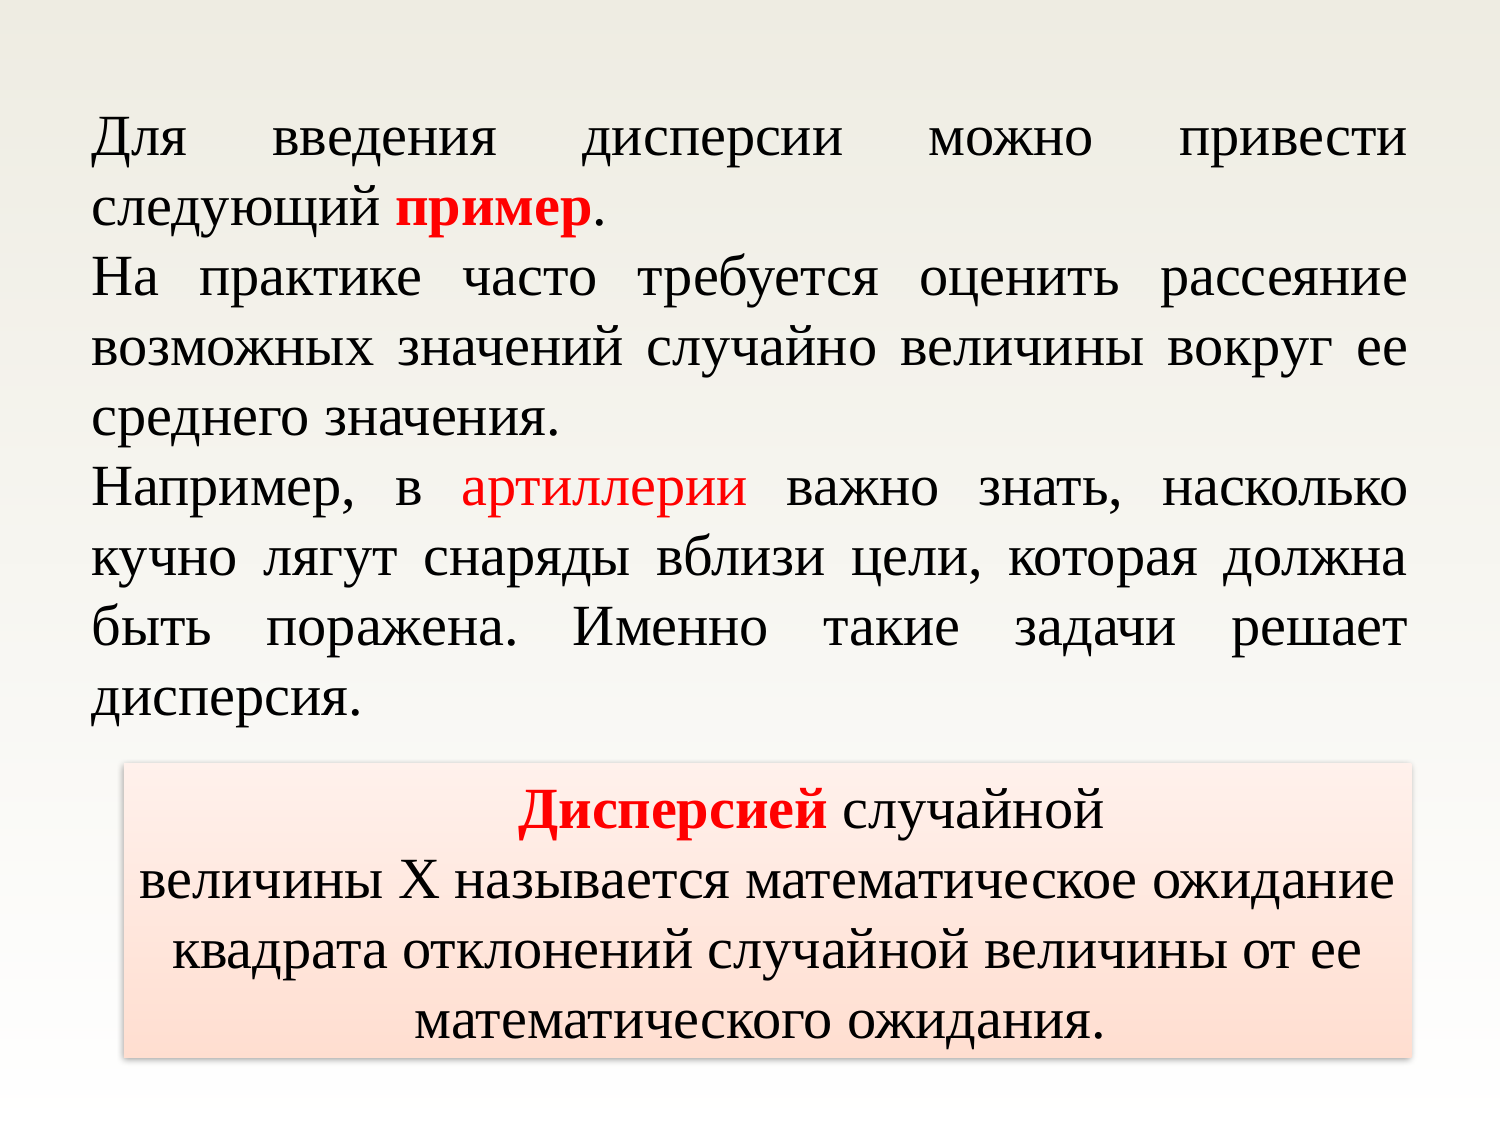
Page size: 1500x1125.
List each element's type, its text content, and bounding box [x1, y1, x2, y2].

text_box Дисперсией случайной величины Х называется математическое ожидание квадрата отклонений случайной величины от ее математического ожидания. [123, 762, 1412, 1059]
text_box Для введения дисперсии можно привести следующий пример. На практике часто требуется оценить рассеяние возможных значений случайно величины вокруг ее среднего значения. Например, в артиллерии важно знать, насколько кучно лягут снаряды вблизи цели, которая должна быть поражена. Именно такие задачи решает дисперсия. [76, 90, 1424, 735]
